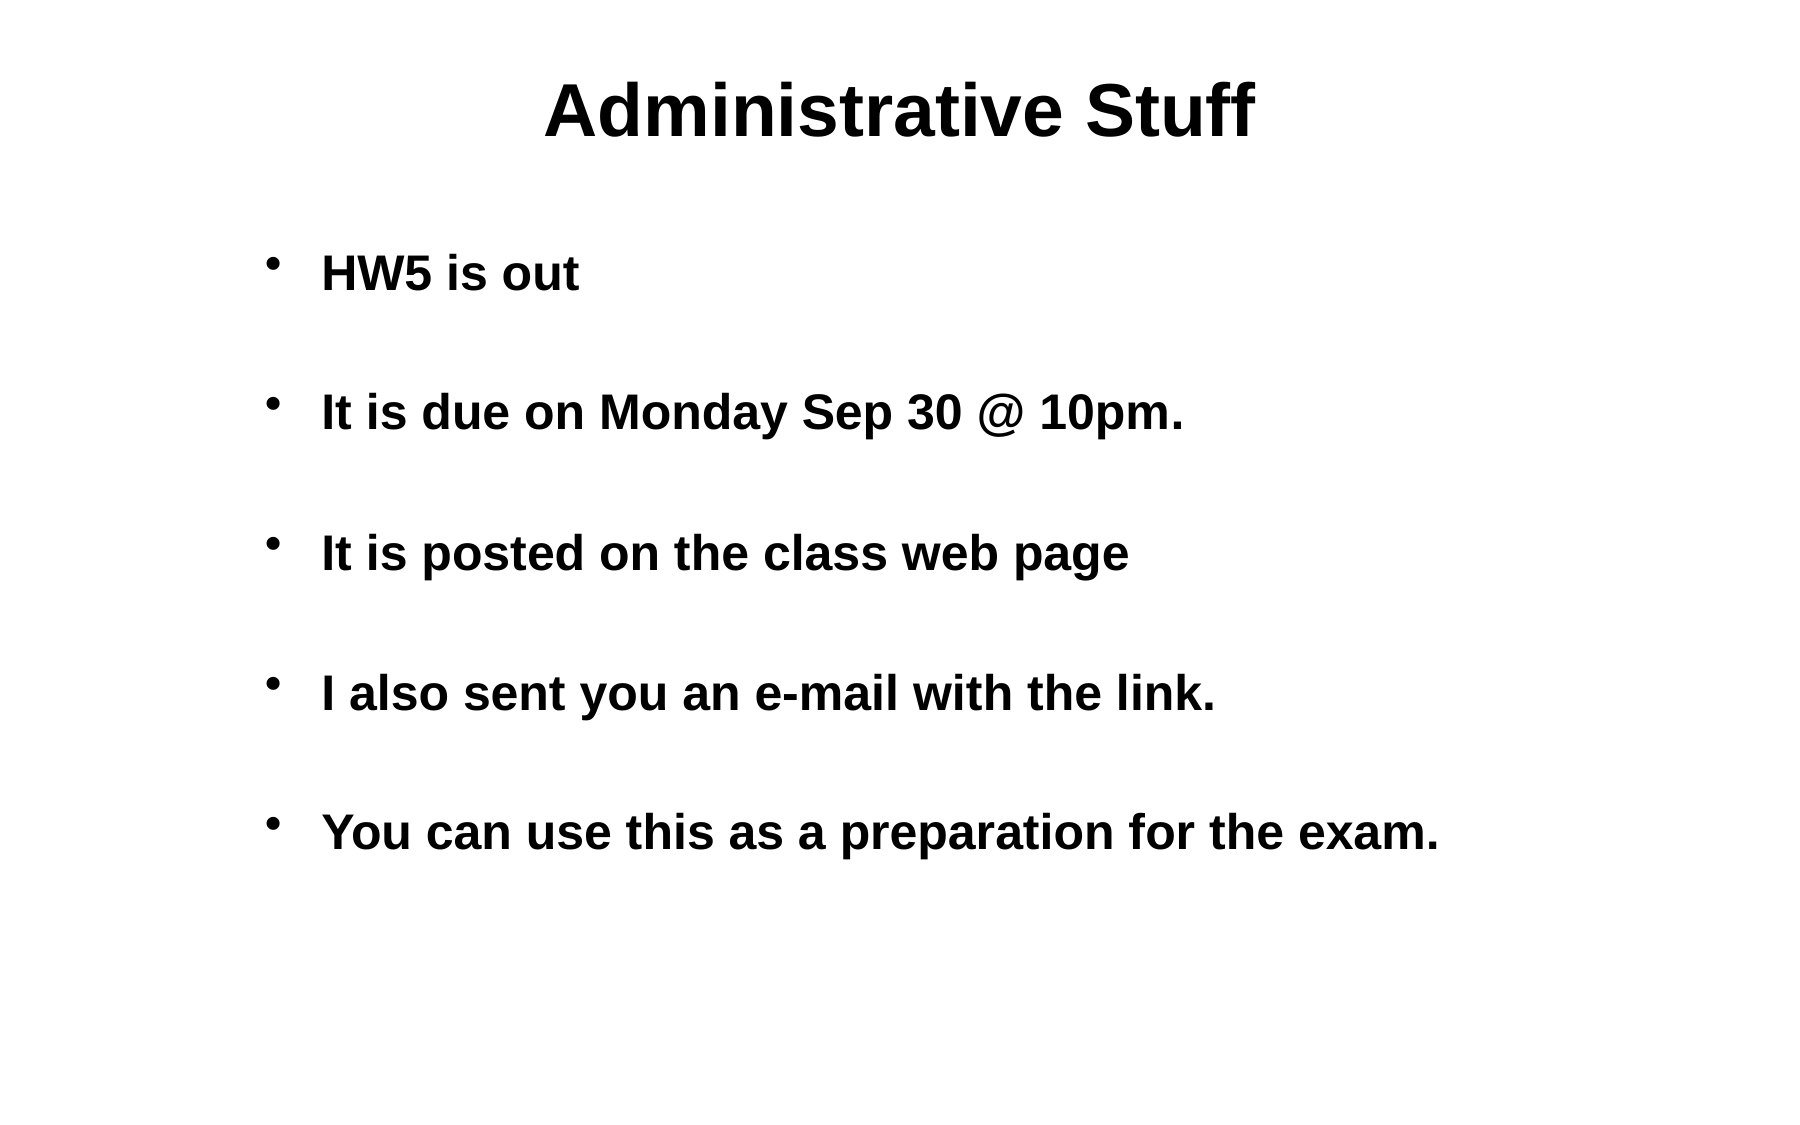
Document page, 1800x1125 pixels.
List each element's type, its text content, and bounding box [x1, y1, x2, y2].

list HW5 is out It is due on Monday Sep 30 @ 10pm. It is posted on the class web page I also sent you an e-mail with the link. You can use this as a preparation for the exam. [249, 162, 1550, 1075]
title Administrative Stuff [0, 50, 1800, 163]
